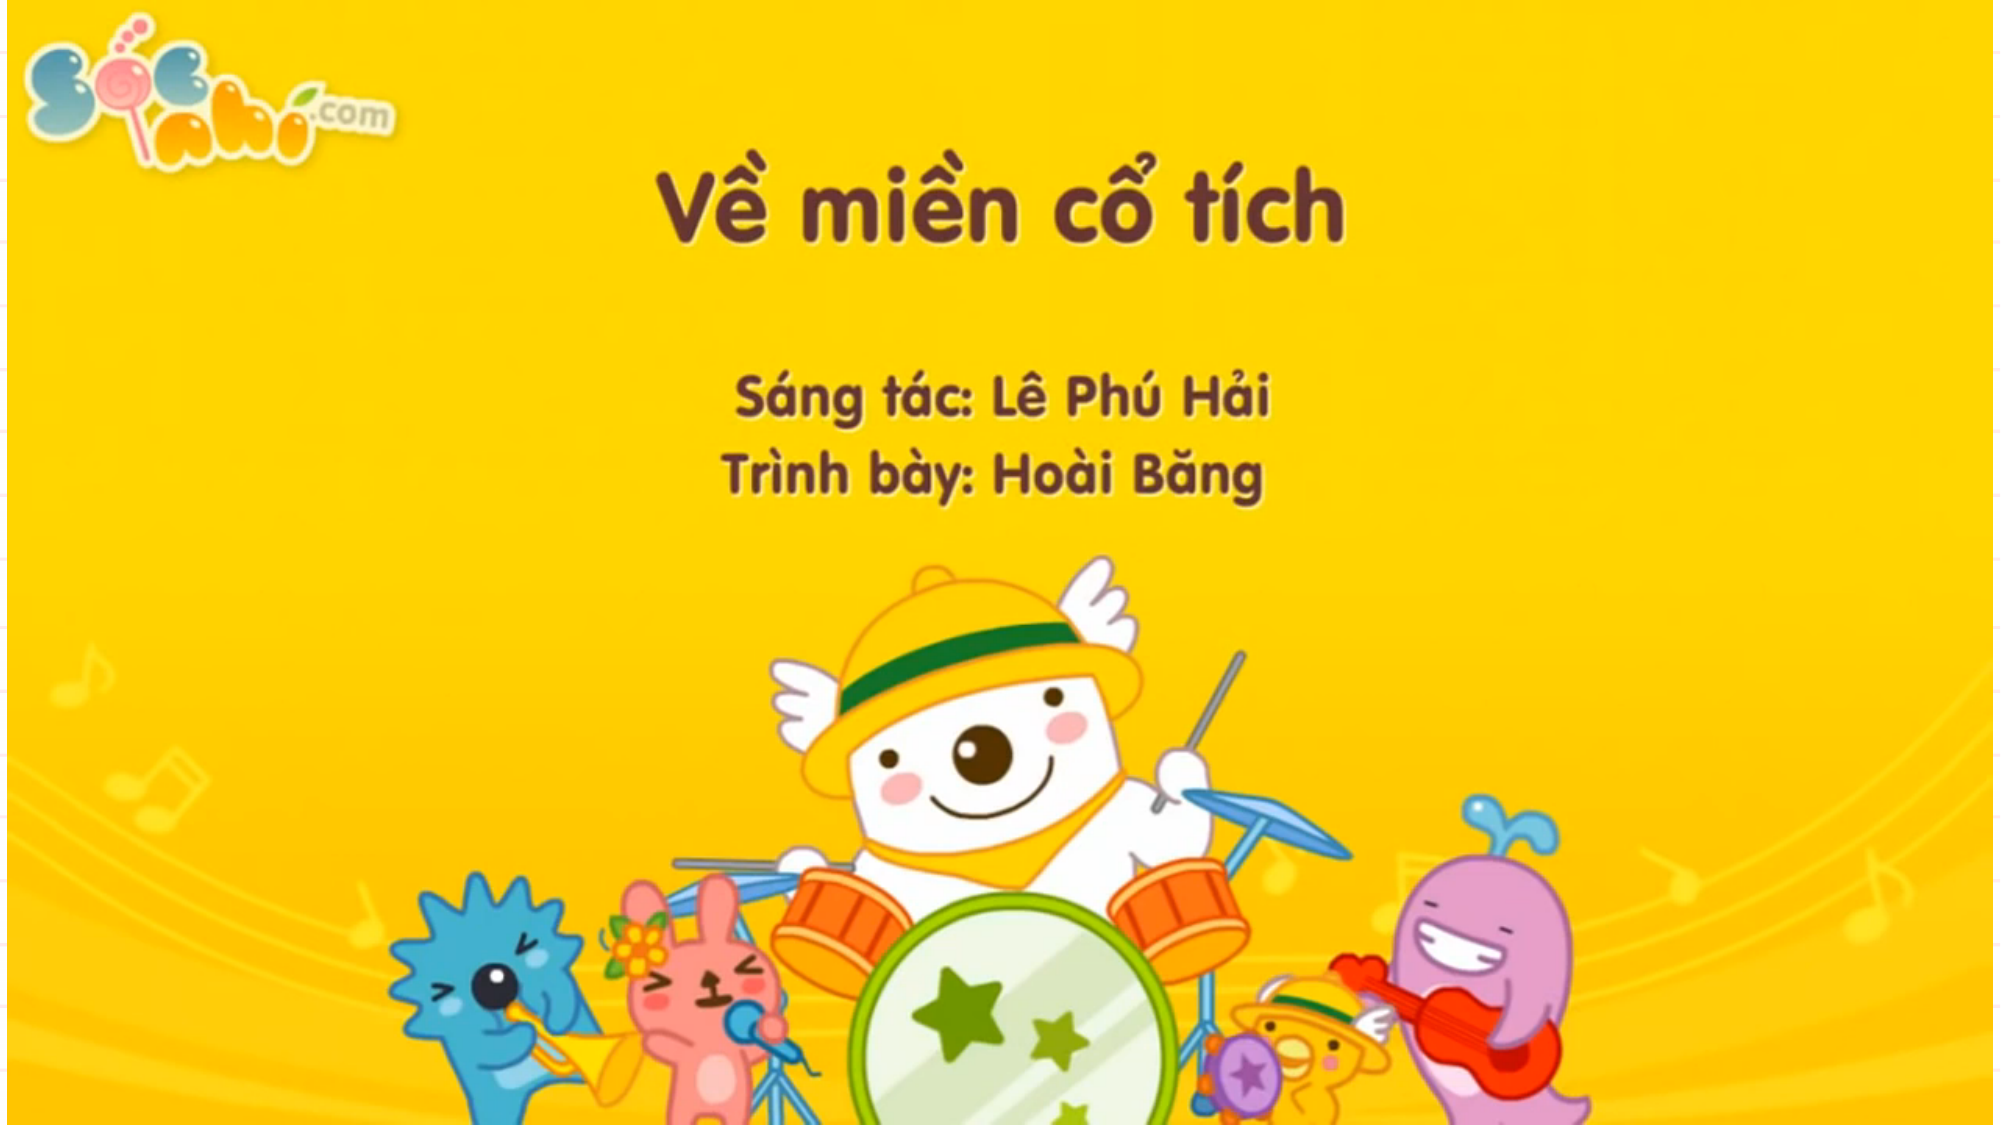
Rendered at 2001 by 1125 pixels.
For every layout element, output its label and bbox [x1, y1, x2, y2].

text_box [6, 0, 1994, 1125]
picture [0, 0, 6, 1125]
picture [1994, 0, 2001, 1125]
